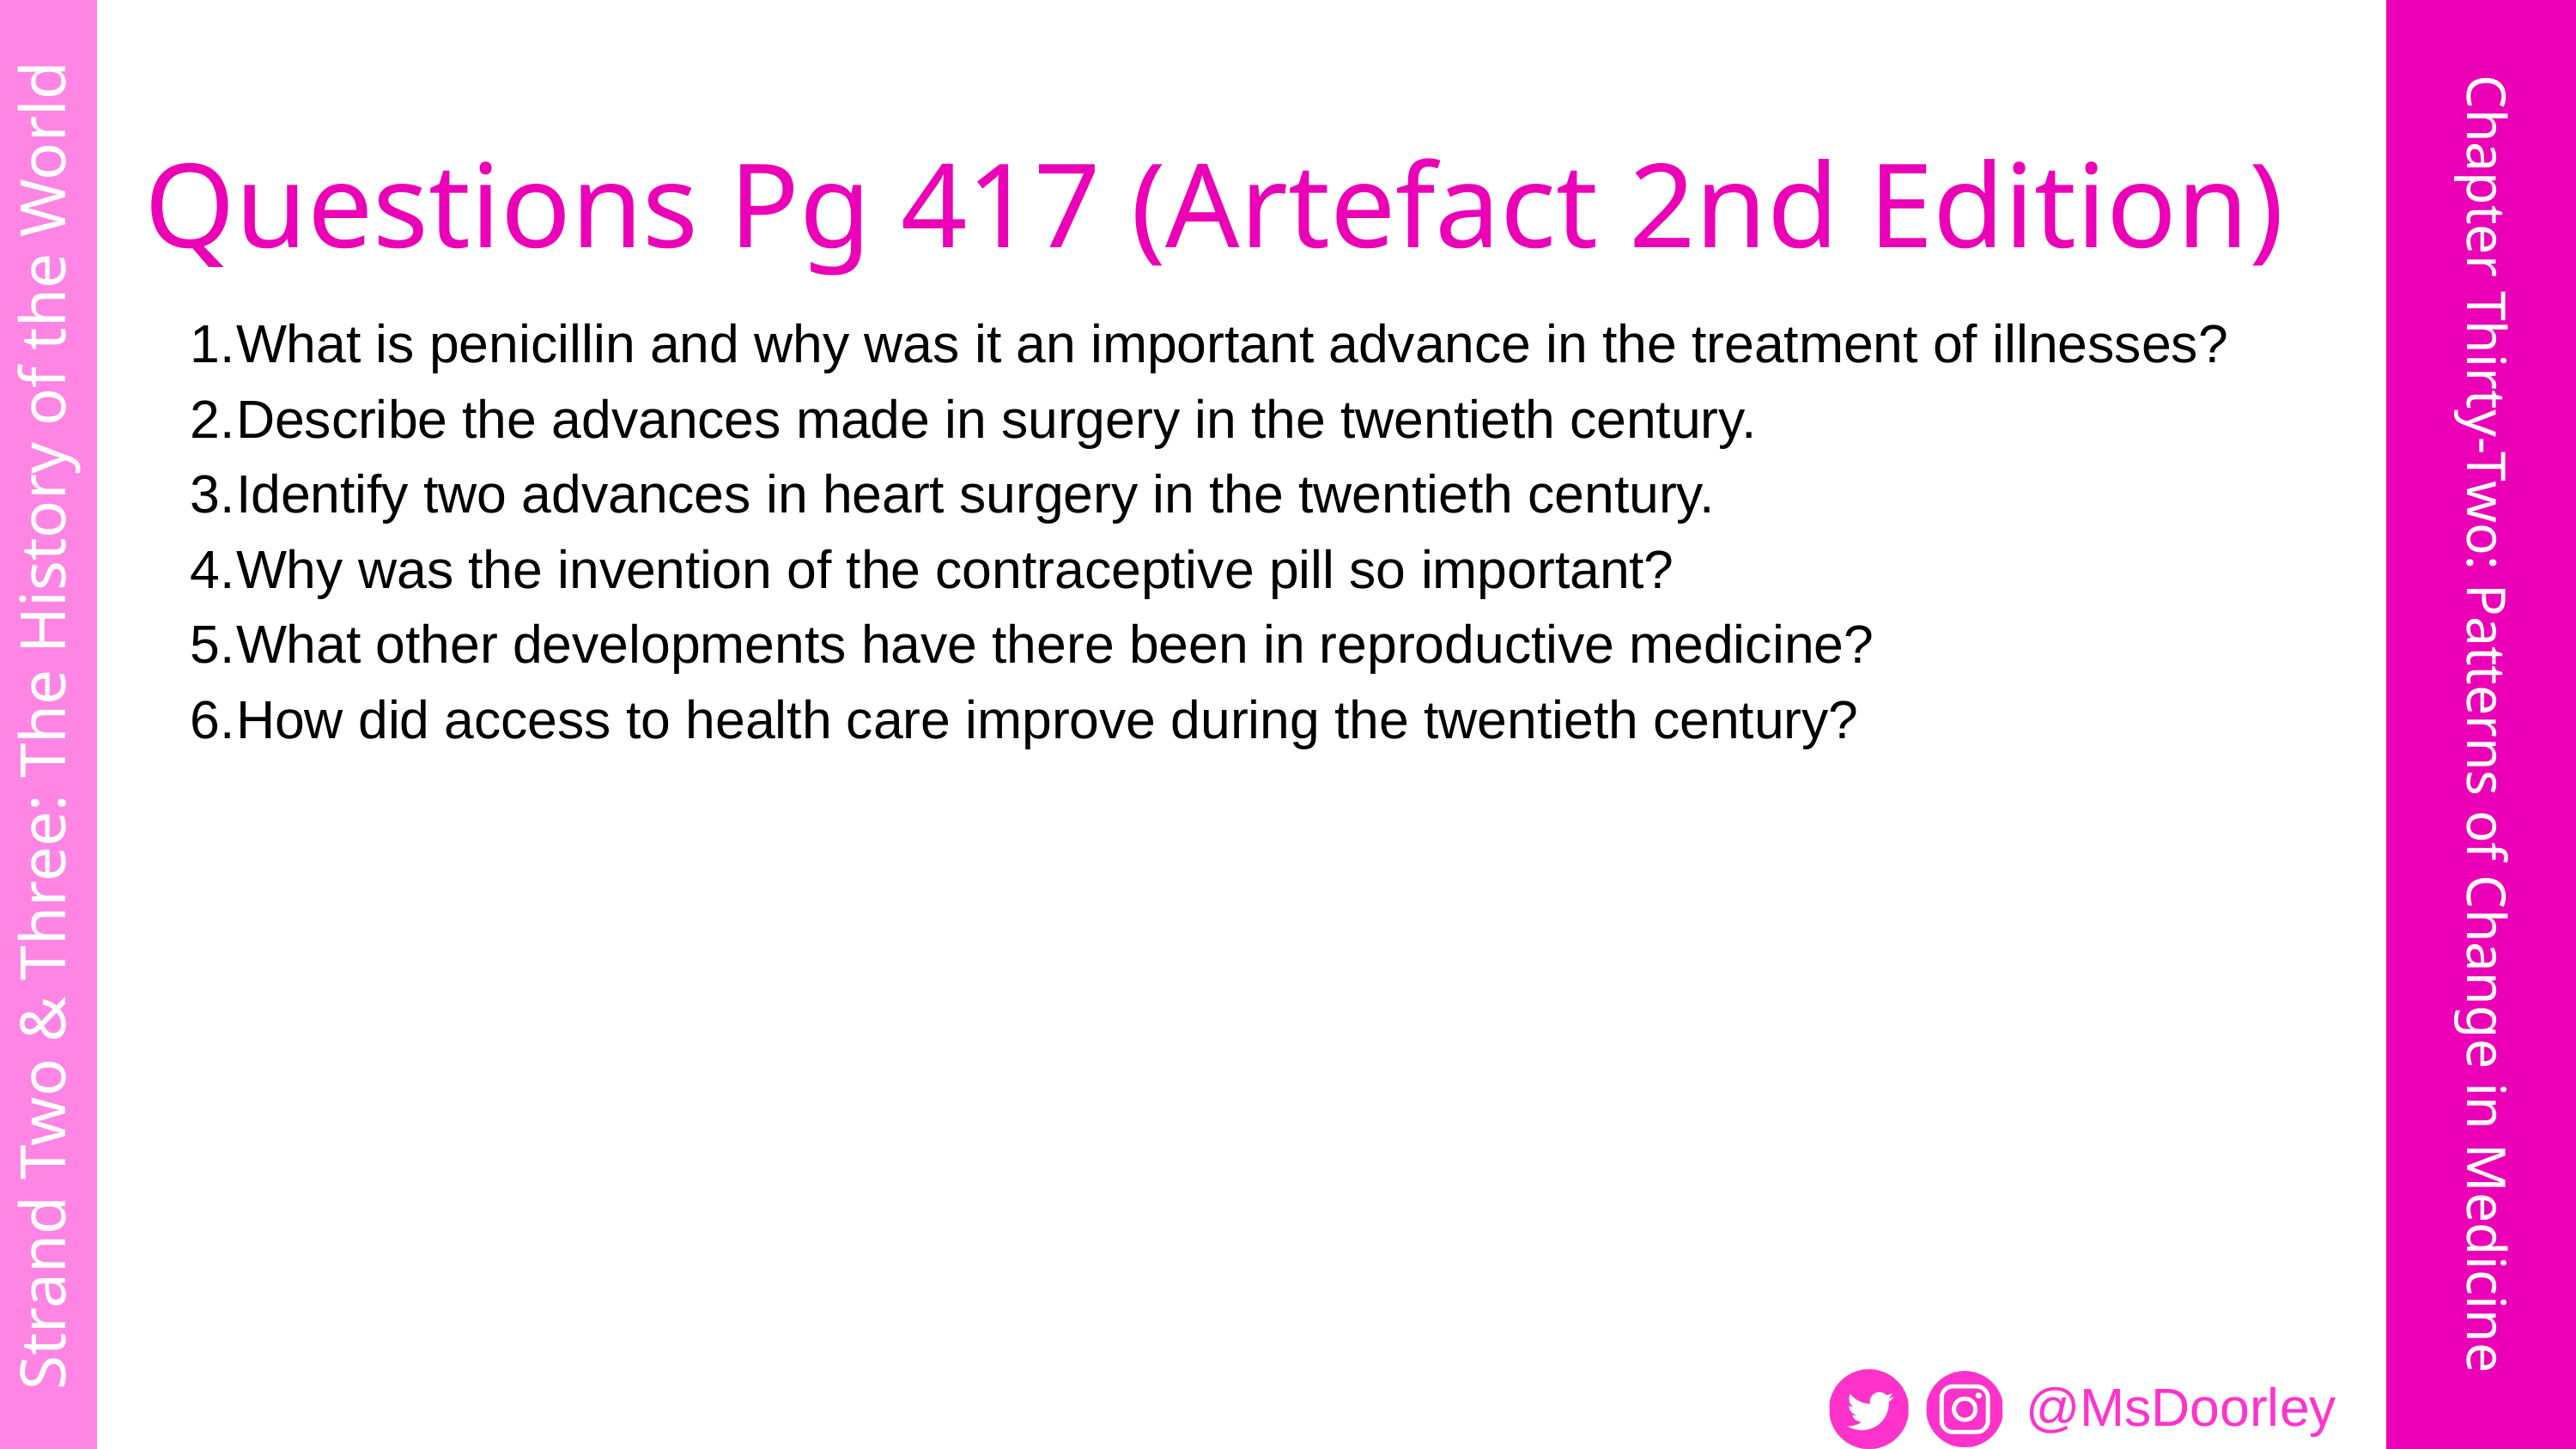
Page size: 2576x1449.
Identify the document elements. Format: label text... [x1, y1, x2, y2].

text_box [2385, 0, 2576, 1449]
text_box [1829, 1369, 2386, 1449]
text_box Questions Pg 417 (Artefact 2nd Edition) [144, 108, 2344, 272]
text_box What is penicillin and why was it an important advance in the treatment of illnesses? Describe the advances made in surgery in the twentieth century. Identify two advances in heart surgery in the twentieth century. Why was the invention of the contraceptive pill so important? What other developments have there been in reproductive medicine? How did access to health care improve during the twentieth century? [144, 298, 2344, 750]
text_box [0, 0, 97, 1449]
